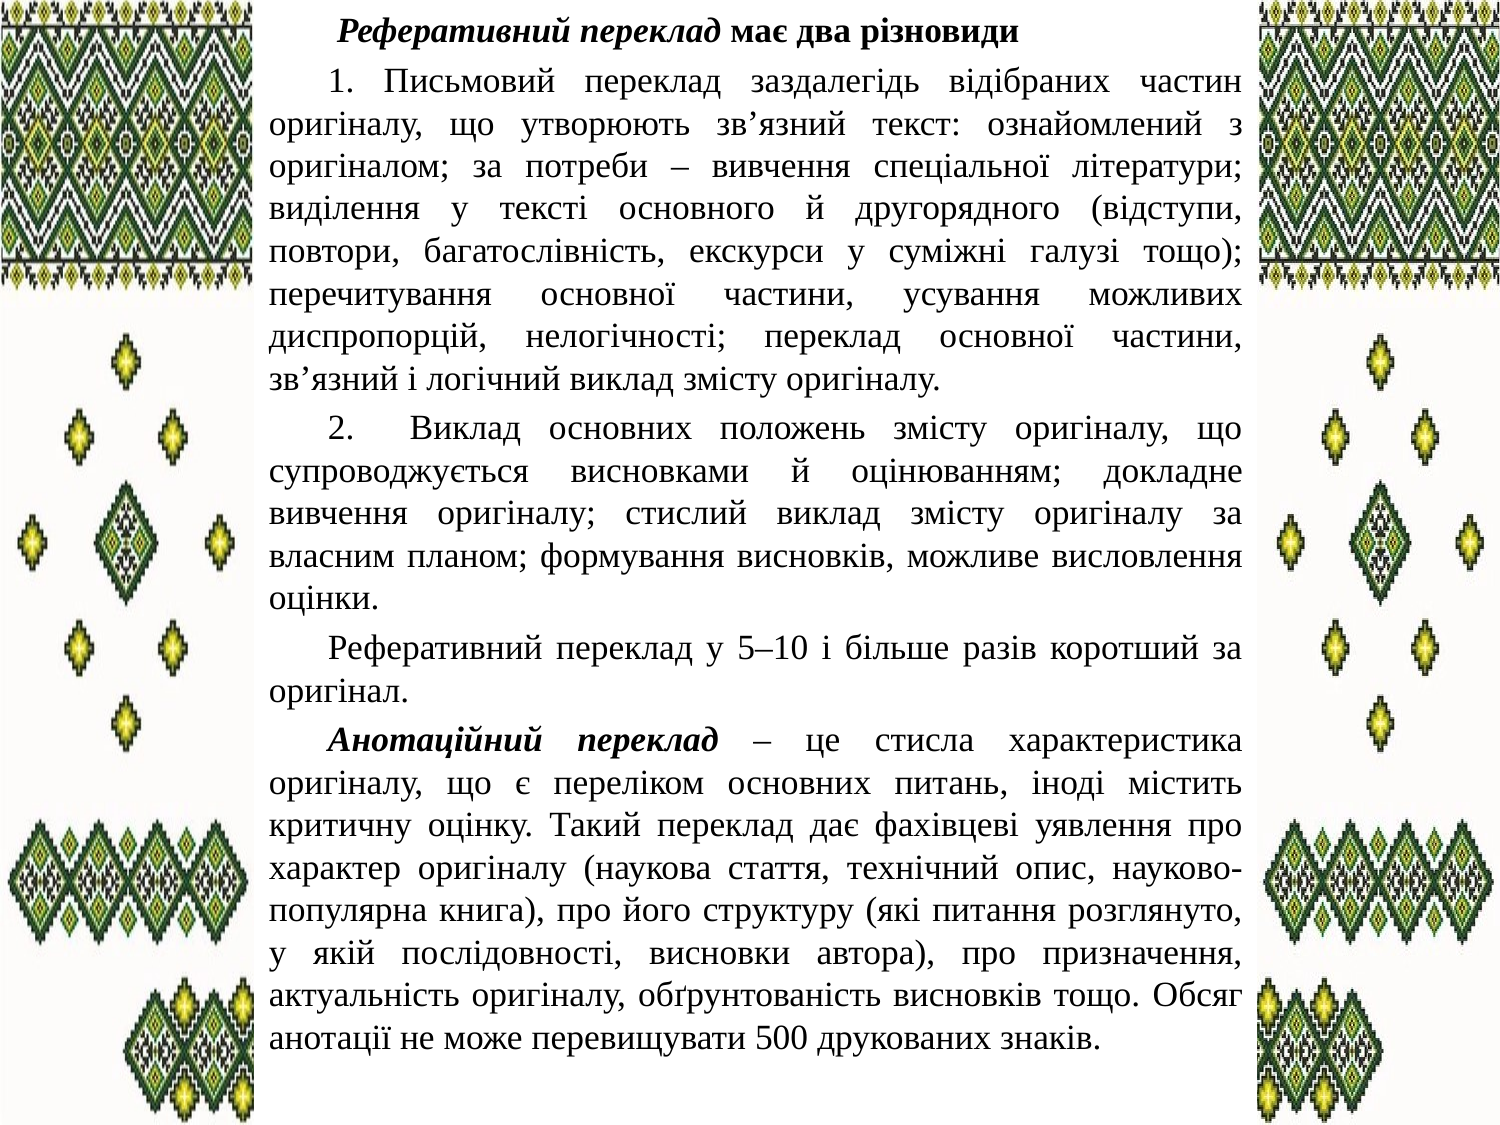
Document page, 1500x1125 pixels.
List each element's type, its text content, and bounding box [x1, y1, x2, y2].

list Реферативний переклад має два різновиди 1. Письмовий переклад заздалегідь відібраних частин оригіналу, що утворюють зв’язний текст: ознайомлений з оригіналом; за потреби – вивчення спеціальної літератури; виділення у тексті основного й другорядного (відступи, повтори, багатослівність, екскурси у суміжні галузі тощо); перечитування основної частини, усування можливих диспропорцій, нелогічності; переклад основної частини, зв’язний і логічний виклад змісту оригіналу. 2. Виклад основних положень змісту оригіналу, що супроводжується висновками й оцінюванням; докладне вивчення оригіналу; стислий виклад змісту оригіналу за власним планом; формування висновків, можливе висловлення оцінки. Реферативний переклад у 5–10 і більше разів коротший за оригінал. Анотаційний переклад – це стисла характеристика оригіналу, що є переліком основних питань, іноді містить критичну оцінку. Такий переклад дає фахівцеві уявлення про характер оригіналу (наукова стаття, технічний опис, науково-популярна книга), про його структуру (які питання розглянуто, у якій послідовності, висновки автора), про призначення, актуальність оригіналу, обґрунтованість висновків тощо. Обсяг анотації не може перевищувати 500 друкованих знаків. [256, 0, 1255, 1071]
picture [0, 0, 255, 1125]
picture [1257, 0, 1500, 1125]
